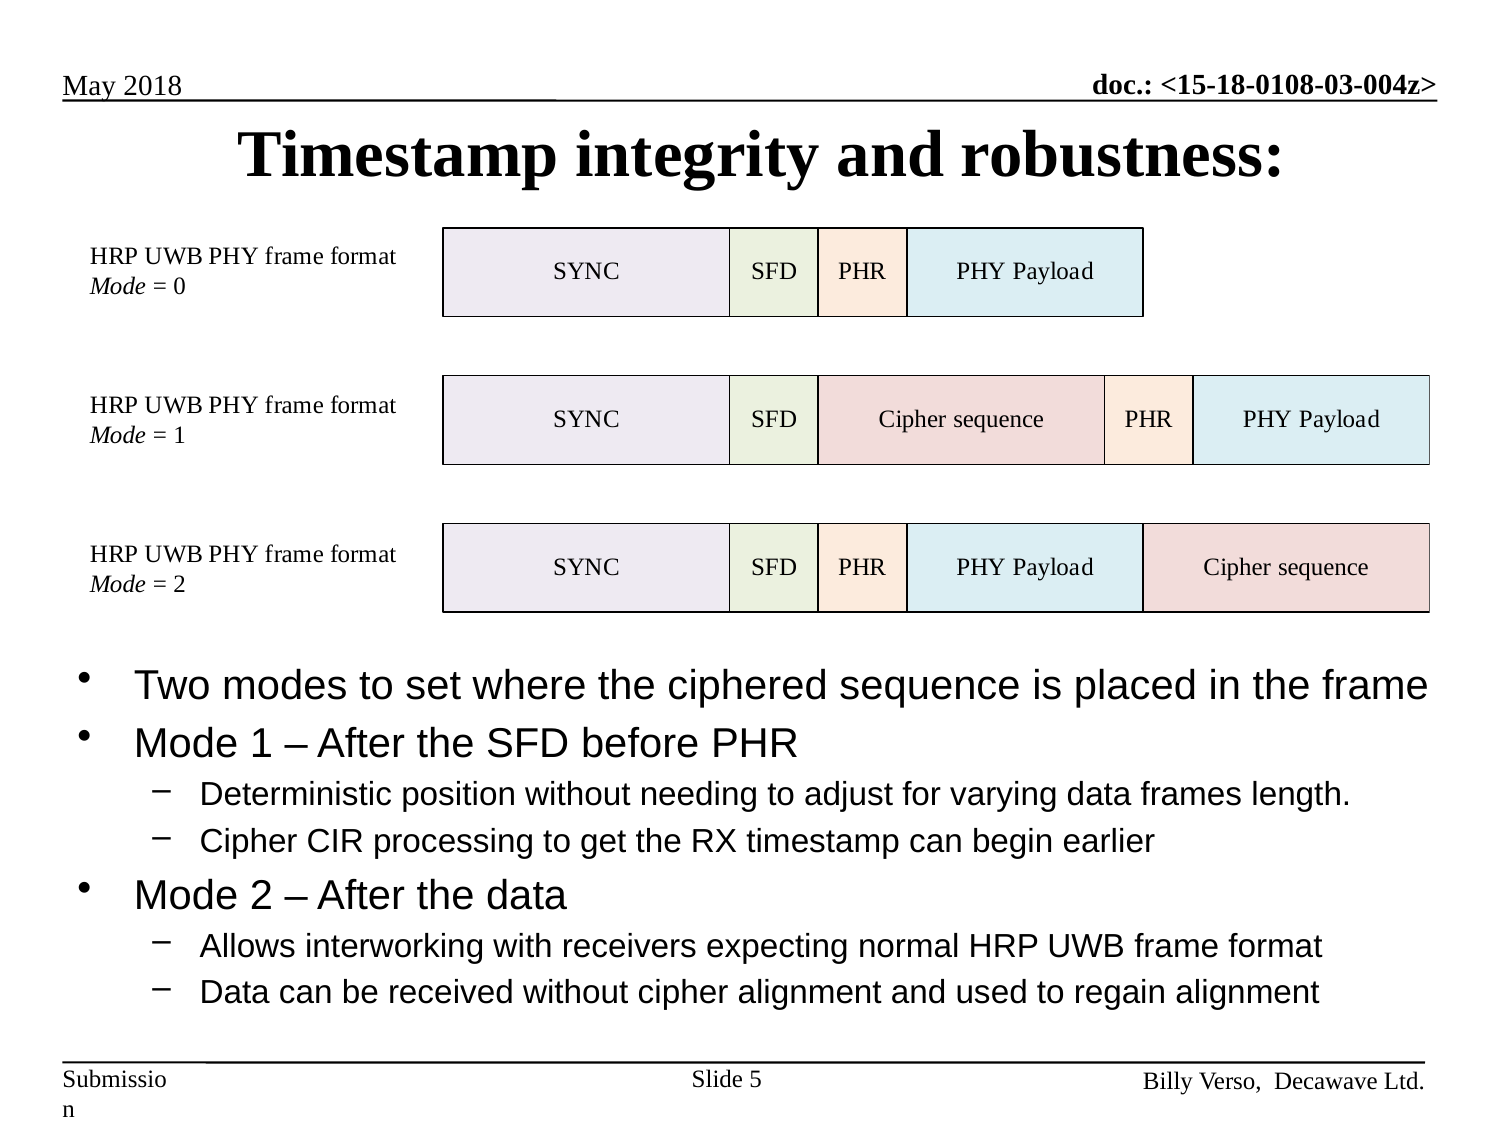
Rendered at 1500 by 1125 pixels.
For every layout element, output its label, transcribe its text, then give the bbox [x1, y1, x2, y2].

list Two modes to set where the ciphered sequence is placed in the frame Mode 1 – After the SFD before PHR Deterministic position without needing to adjust for varying data frames length. Cipher CIR processing to get the RX timestamp can begin earlier Mode 2 – After the data Allows interworking with receivers expecting normal HRP UWB frame format Data can be received without cipher alignment and used to regain alignment [62, 650, 1475, 1053]
picture [74, 224, 1430, 613]
title Timestamp integrity and robustness: [50, 112, 1475, 188]
